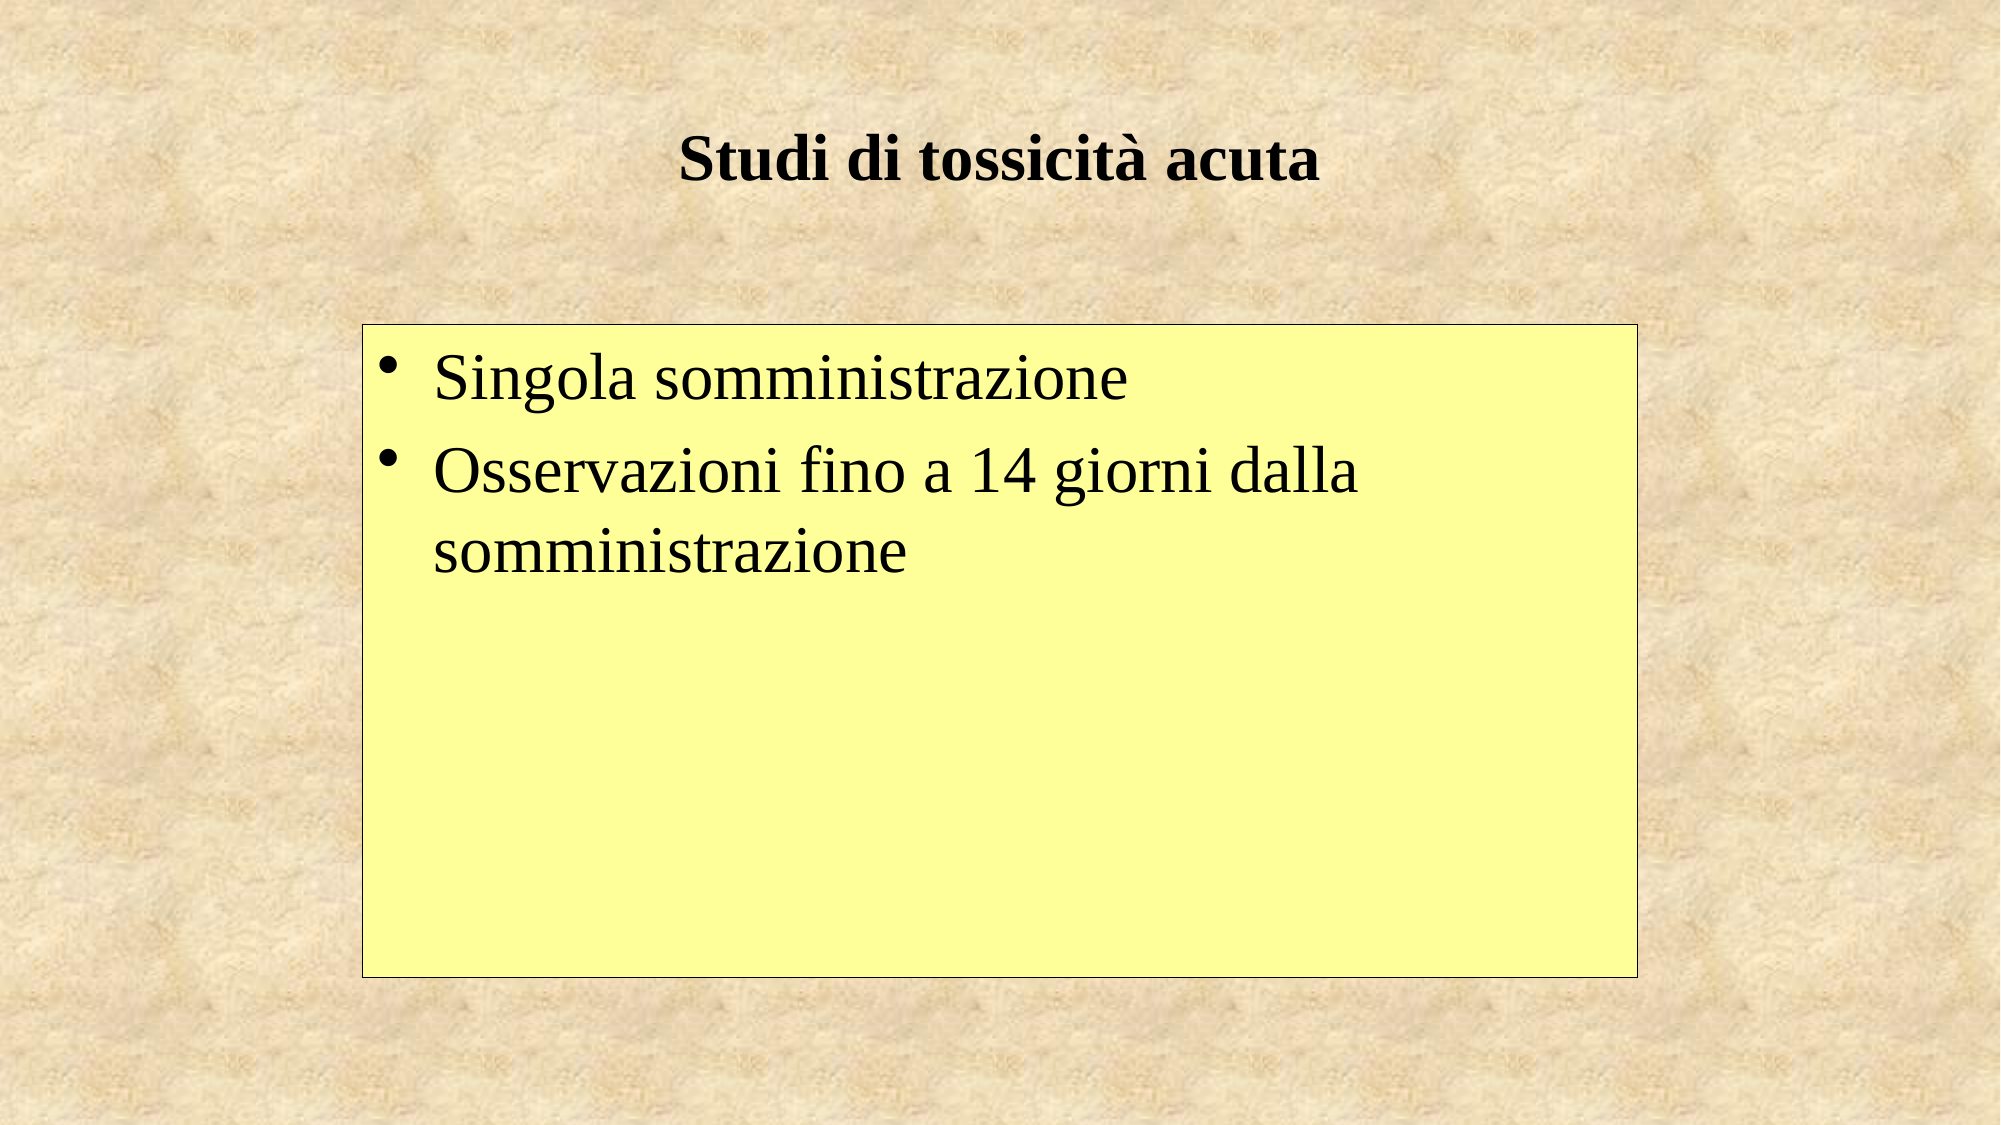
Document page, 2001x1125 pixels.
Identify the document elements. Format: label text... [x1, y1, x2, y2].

title Studi di tossicità acuta [150, 99, 1850, 288]
picture [0, 0, 2001, 1125]
list Singola somministrazione Osservazioni fino a 14 giorni dalla somministrazione [362, 324, 1638, 978]
